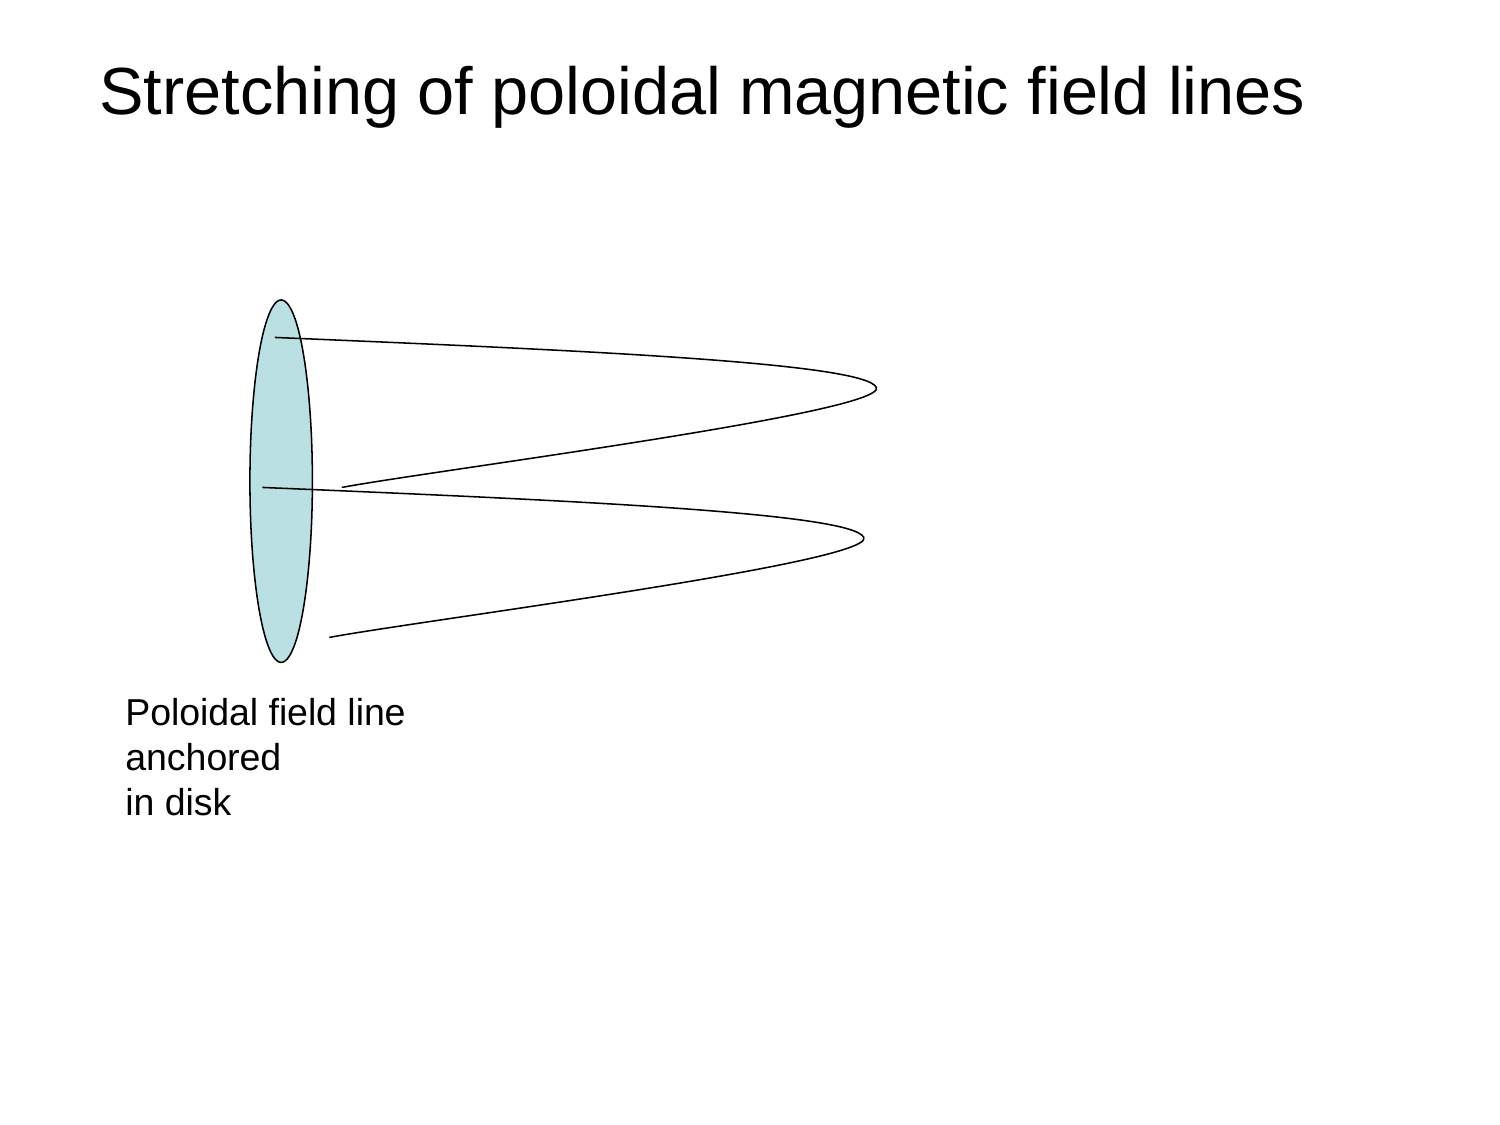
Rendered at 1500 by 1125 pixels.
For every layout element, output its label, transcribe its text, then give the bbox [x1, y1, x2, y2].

text_box Poloidal field line anchored in disk [110, 680, 421, 831]
text_box [249, 299, 313, 663]
text_box [274, 337, 877, 488]
text_box [262, 487, 864, 638]
text_box Stretching of poloidal magnetic field lines [84, 40, 1322, 135]
